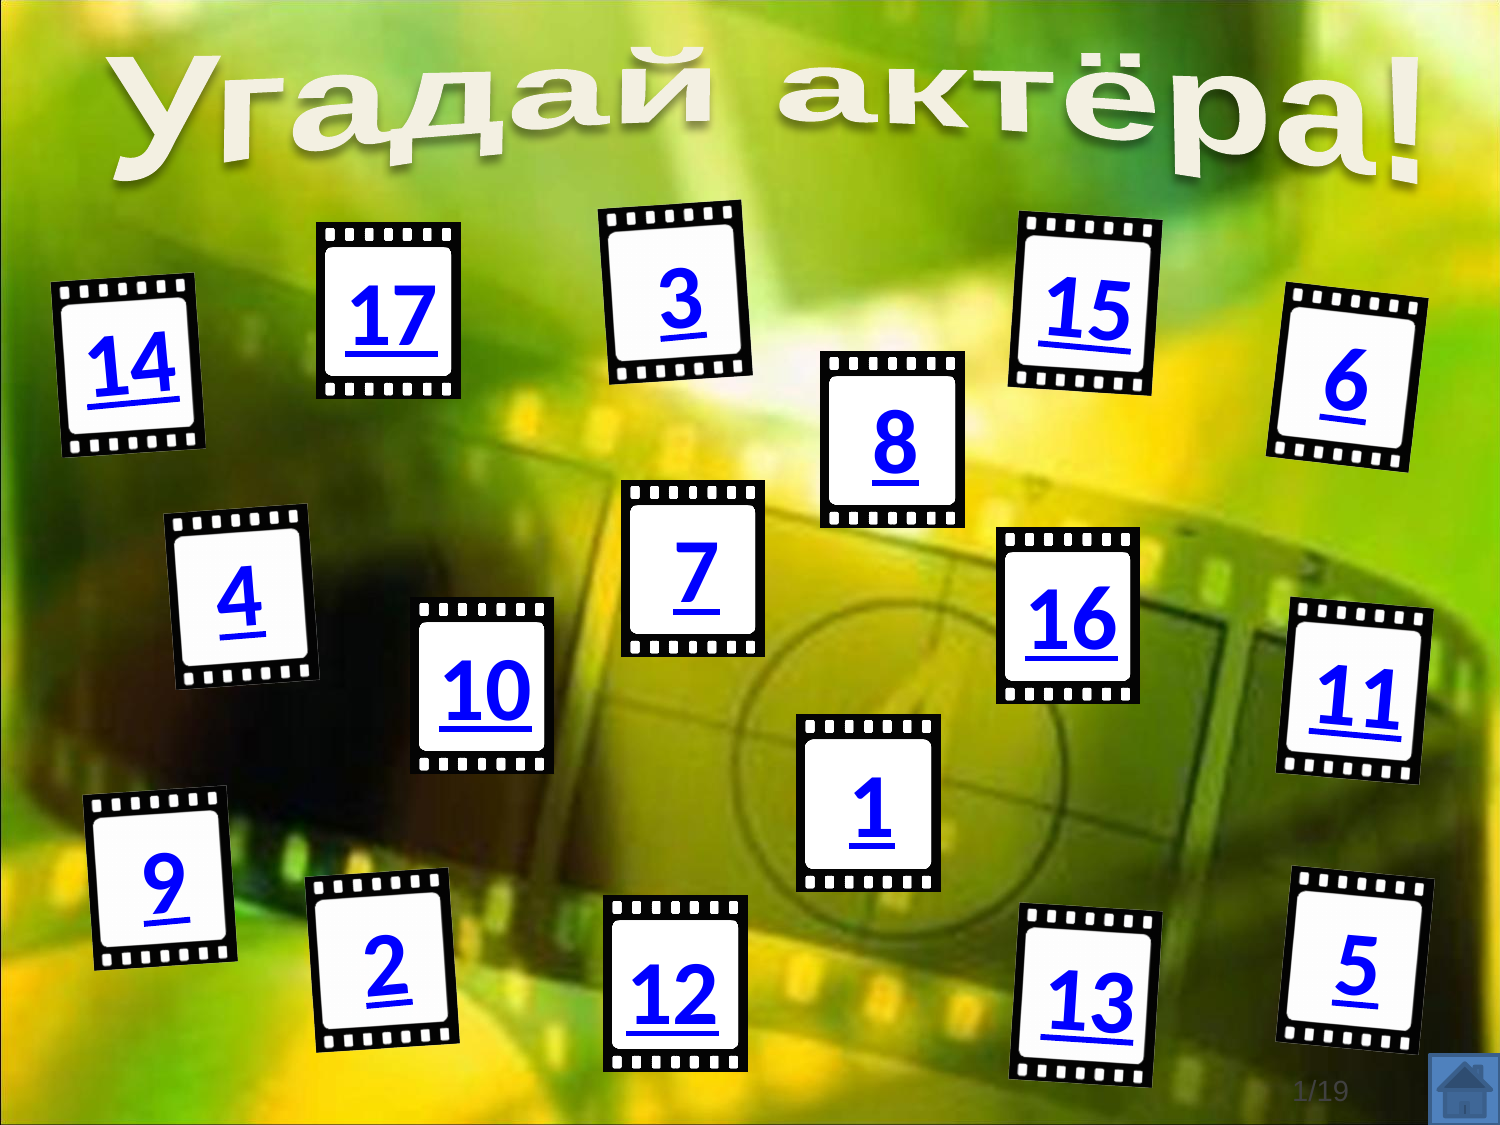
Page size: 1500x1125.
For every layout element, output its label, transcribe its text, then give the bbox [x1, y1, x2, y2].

slide_number 1/19 [1277, 1065, 1395, 1125]
picture [0, 0, 1500, 1125]
text_box [1428, 1053, 1500, 1125]
